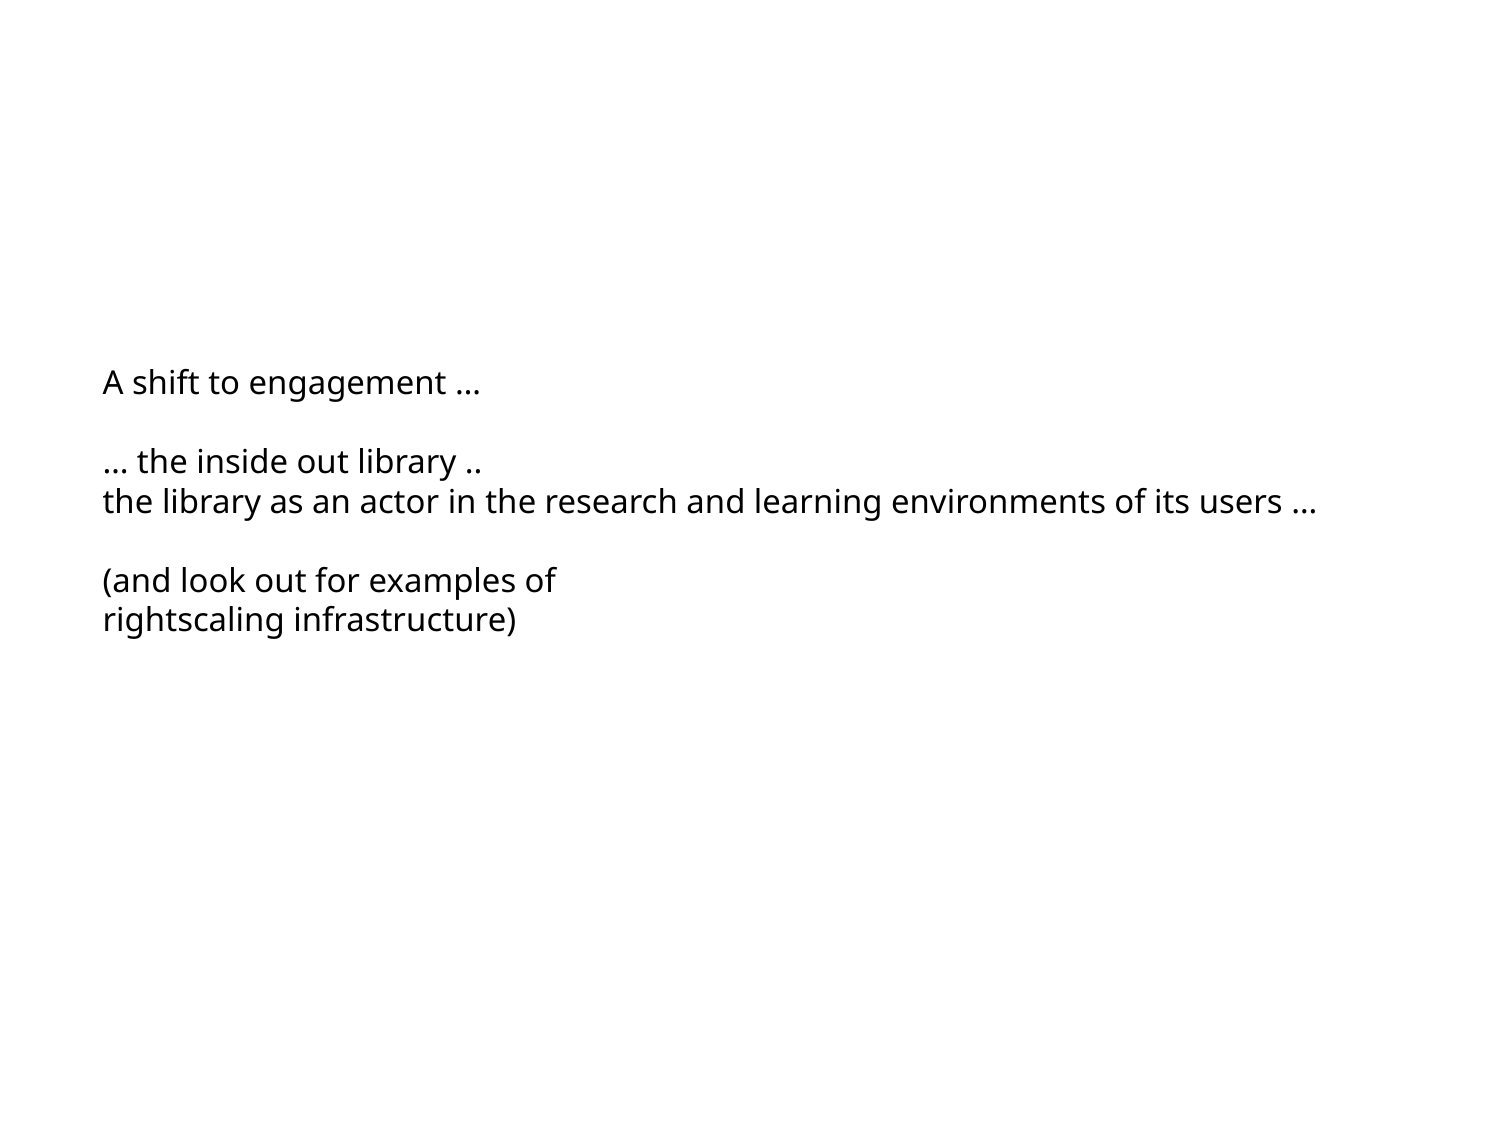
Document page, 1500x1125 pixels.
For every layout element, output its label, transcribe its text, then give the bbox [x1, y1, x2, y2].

title A shift to engagement … … the inside out library .. the library as an actor in the research and learning environments of its users … (and look out for examples of rightscaling infrastructure) [87, 350, 1438, 650]
